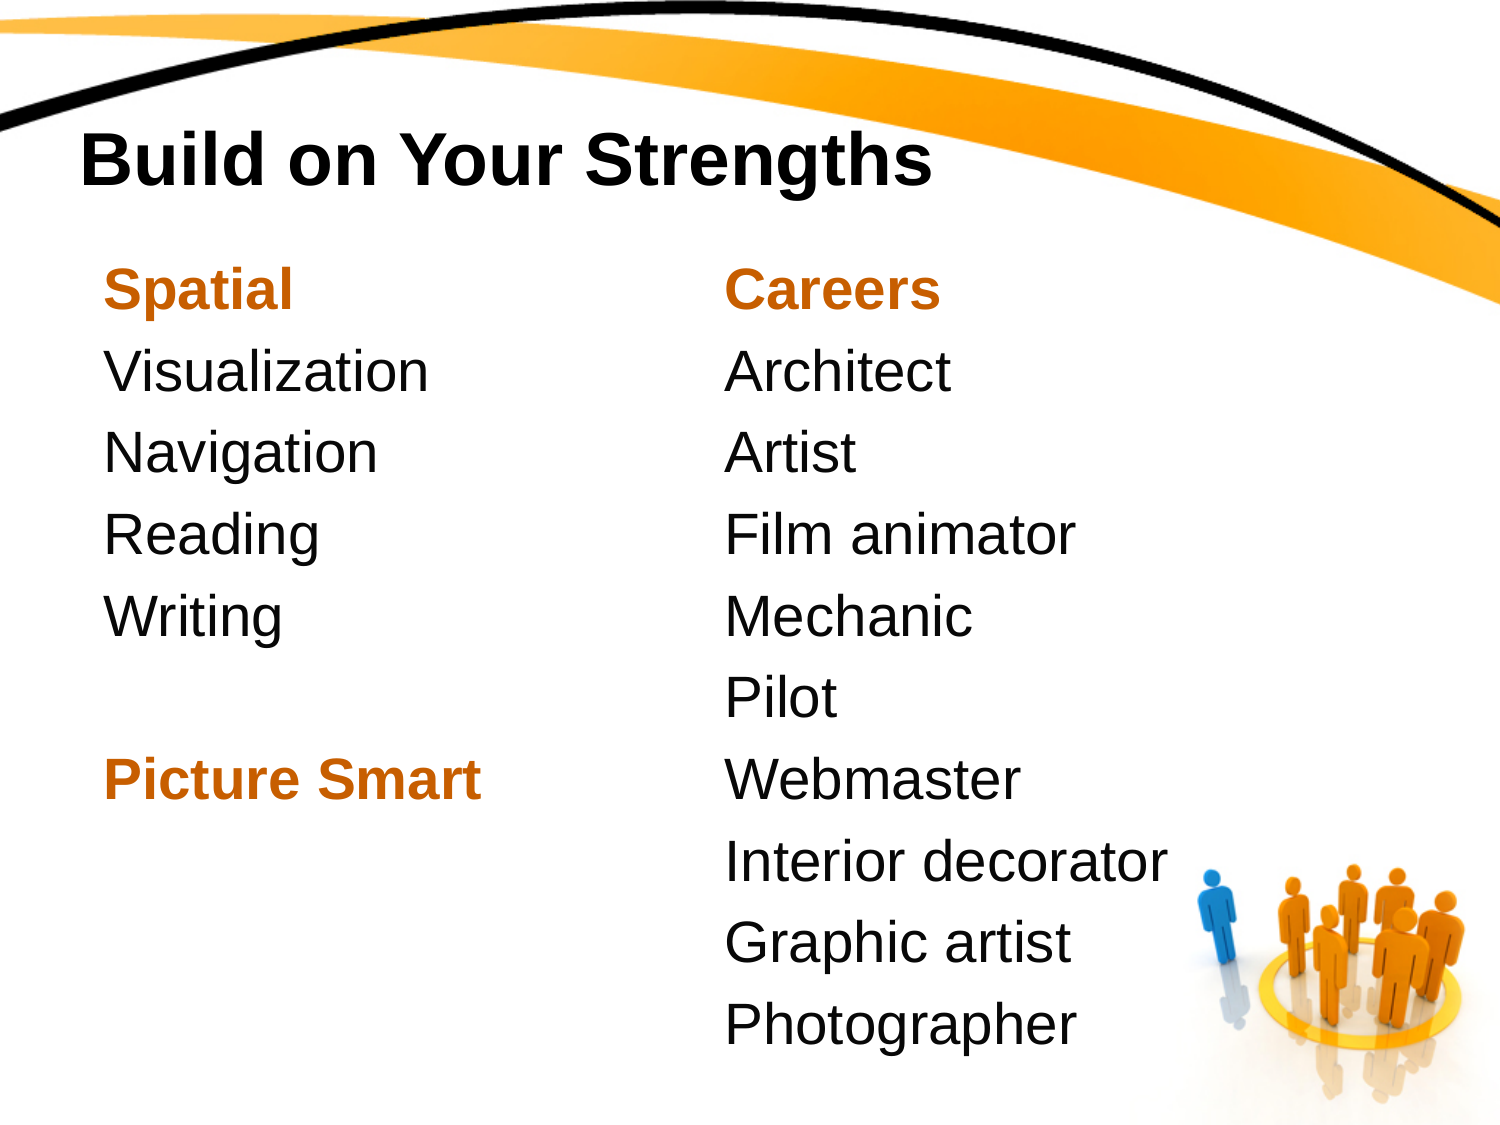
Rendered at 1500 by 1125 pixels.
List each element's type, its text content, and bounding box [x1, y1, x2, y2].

list Careers Architect Artist Film animator Mechanic Pilot Webmaster Interior decorator Graphic artist Photographer [709, 243, 1306, 1082]
title Build on Your Strengths [64, 113, 1282, 197]
list Spatial Visualization Navigation Reading Writing Picture Smart [88, 243, 685, 1082]
picture [0, 0, 1500, 1125]
